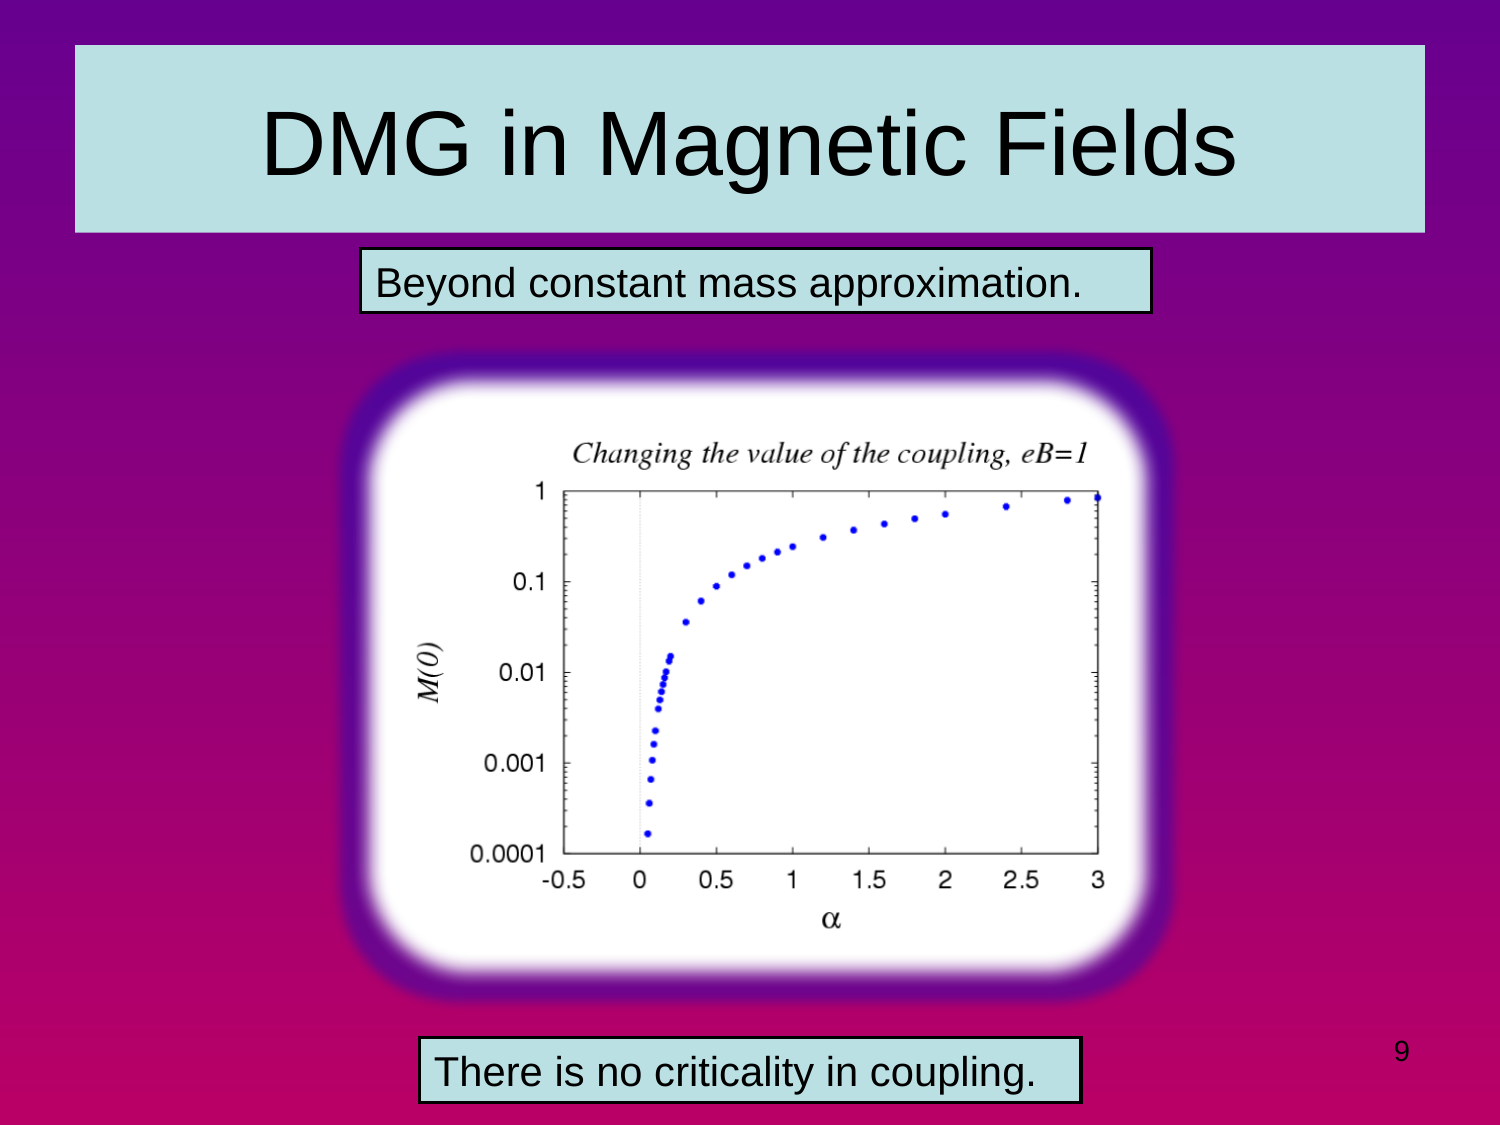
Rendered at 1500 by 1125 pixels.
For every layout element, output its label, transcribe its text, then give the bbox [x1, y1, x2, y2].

slide_number 9 [1074, 1024, 1426, 1103]
text_box Beyond constant mass approximation. [360, 248, 1152, 313]
text_box There is no criticality in coupling. [419, 1037, 1074, 1103]
picture [351, 363, 1164, 991]
title DMG in Magnetic Fields [74, 44, 1426, 233]
